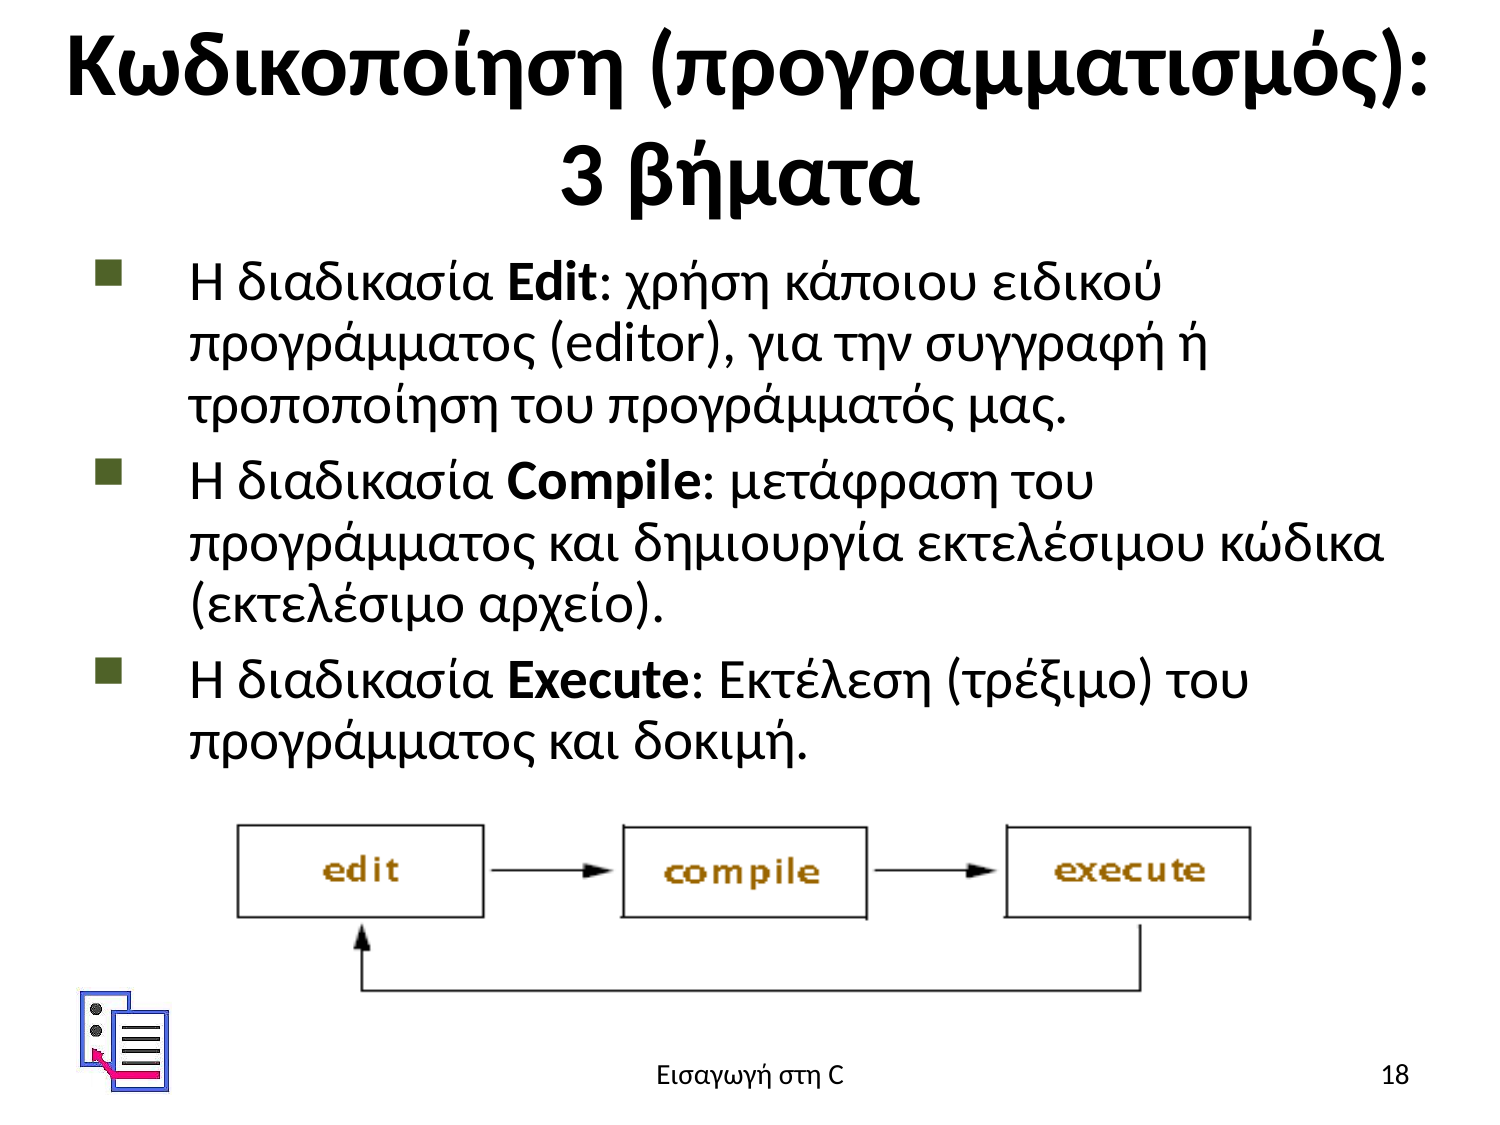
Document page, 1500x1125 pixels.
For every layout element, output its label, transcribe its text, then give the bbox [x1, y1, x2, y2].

slide_number 18 [1074, 1042, 1425, 1103]
picture [76, 786, 1322, 1095]
title Κωδικοποίηση (προγραμματισμός): 3 βήματα [41, 19, 1459, 209]
footer Εισαγωγή στη C [512, 1042, 988, 1103]
list Η διαδικασία Edit: χρήση κάποιου ειδικού προγράμματος (editor), για την συγγραφή ή τροποποίηση του προγράμματός μας. Η διαδικασία Compile: μετάφραση του προγράμματος και δημιουργία εκτελέσιμου κώδικα (εκτελέσιμο αρχείο). Η διαδικασία Execute: Εκτέλεση (τρέξιμο) του προγράμματος και δοκιμή. [76, 243, 1427, 781]
